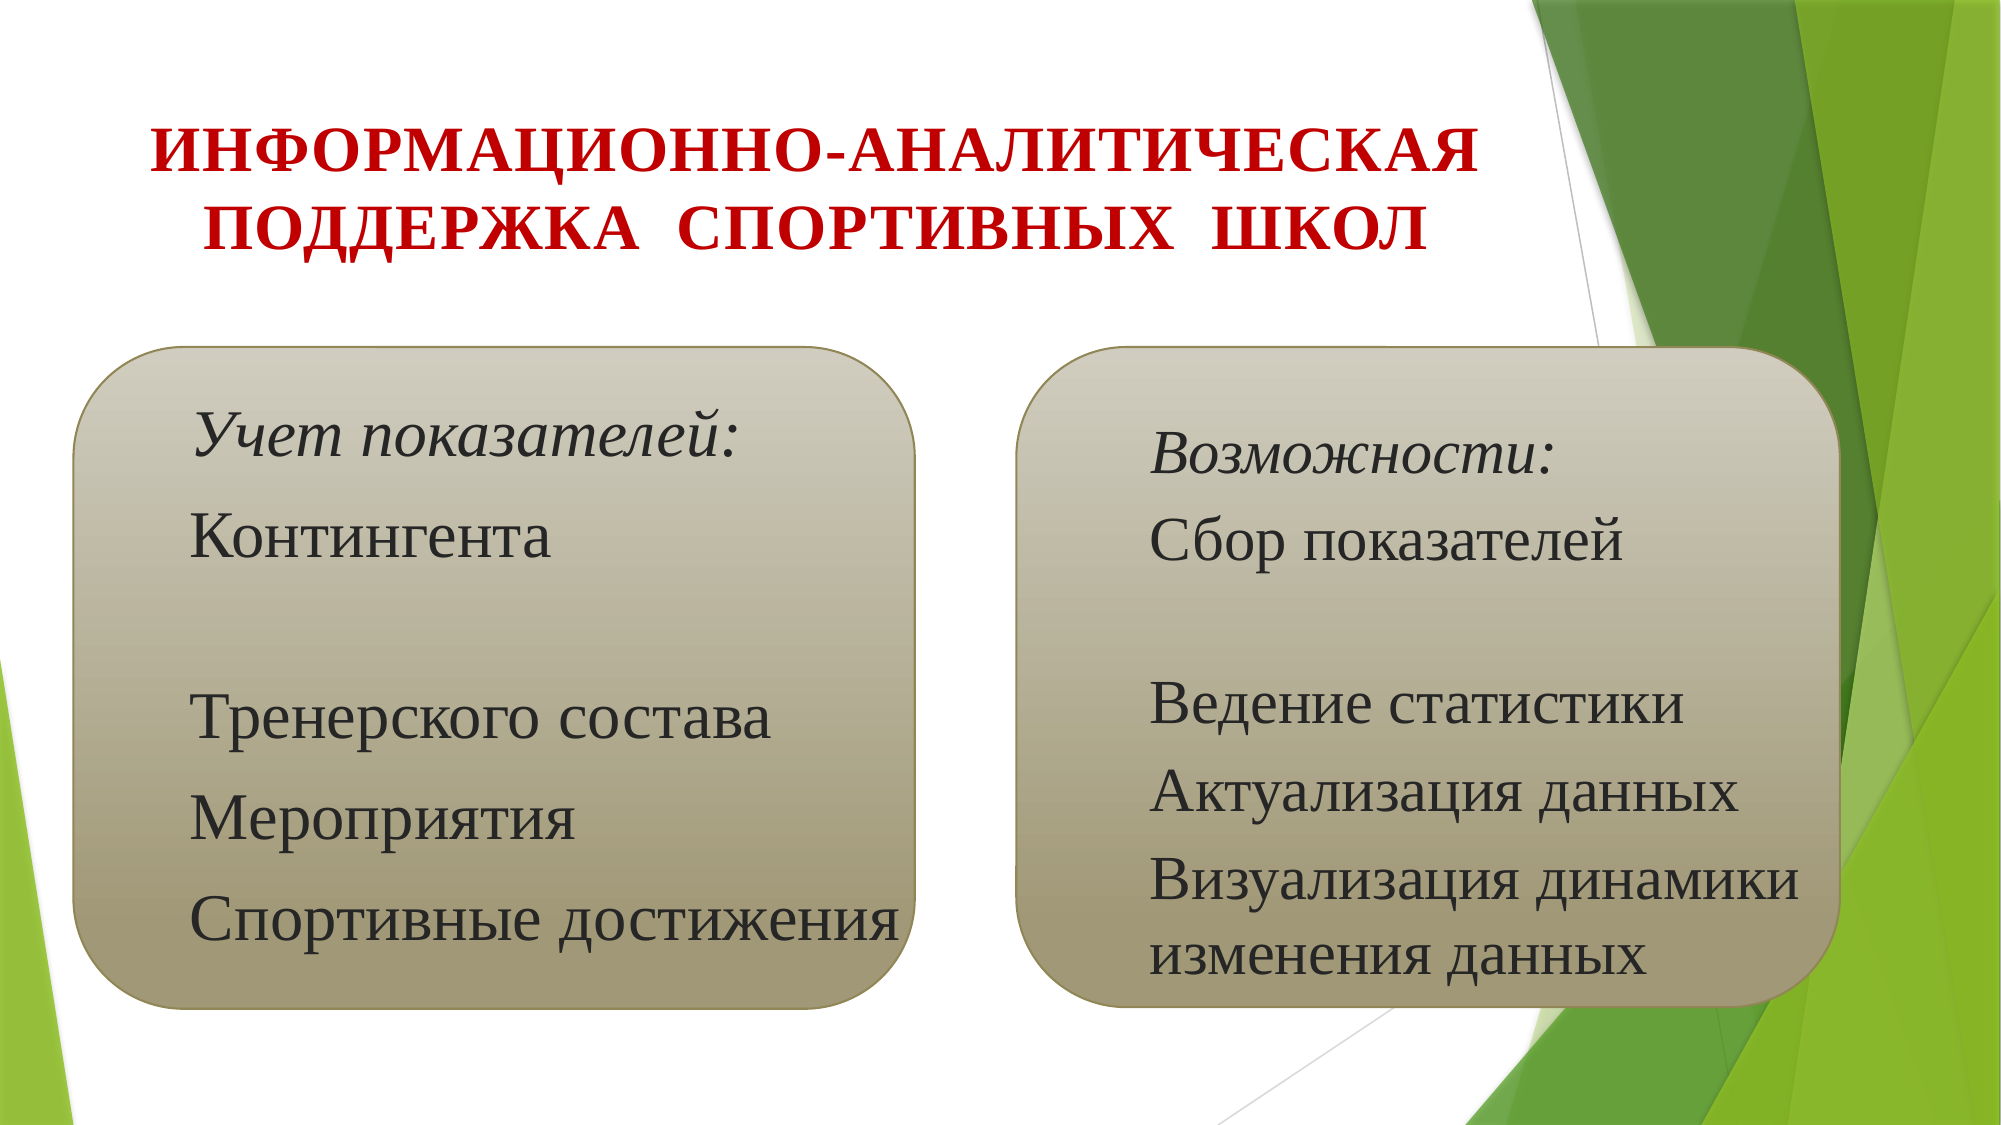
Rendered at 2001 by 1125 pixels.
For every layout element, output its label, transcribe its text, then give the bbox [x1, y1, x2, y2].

text_box Возможности: Сбор показателей Ведение статистики Актуализация данных Визуализация динамики изменения данных [1135, 402, 2000, 999]
title ИНФОРМАЦИОННО-АНАЛИТИЧЕСКАЯ ПОДДЕРЖКА СПОРТИВНЫХ ШКОЛ [111, 99, 1522, 317]
text_box [72, 345, 887, 1010]
list Учет показателей: Контингента Тренерского состава Мероприятия Спортивные достижения [174, 382, 978, 974]
text_box [1015, 345, 1827, 1009]
